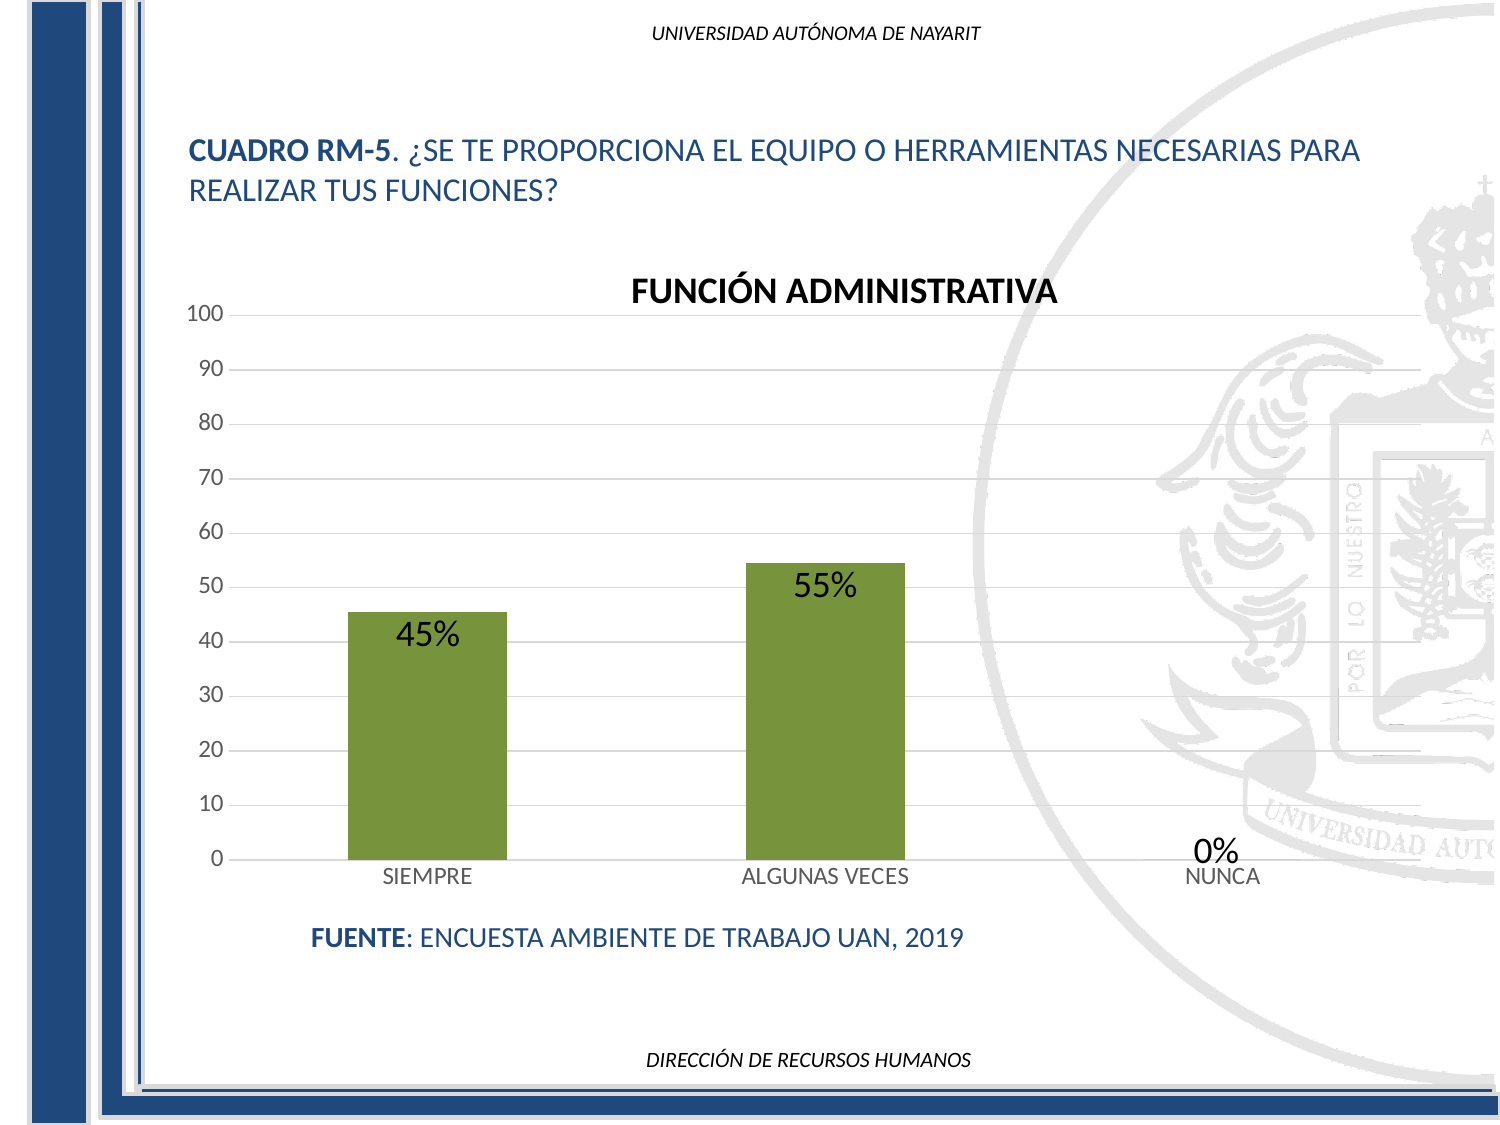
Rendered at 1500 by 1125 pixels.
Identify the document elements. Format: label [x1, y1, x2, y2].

text_box [29, 0, 1500, 1125]
chart [159, 290, 1448, 904]
